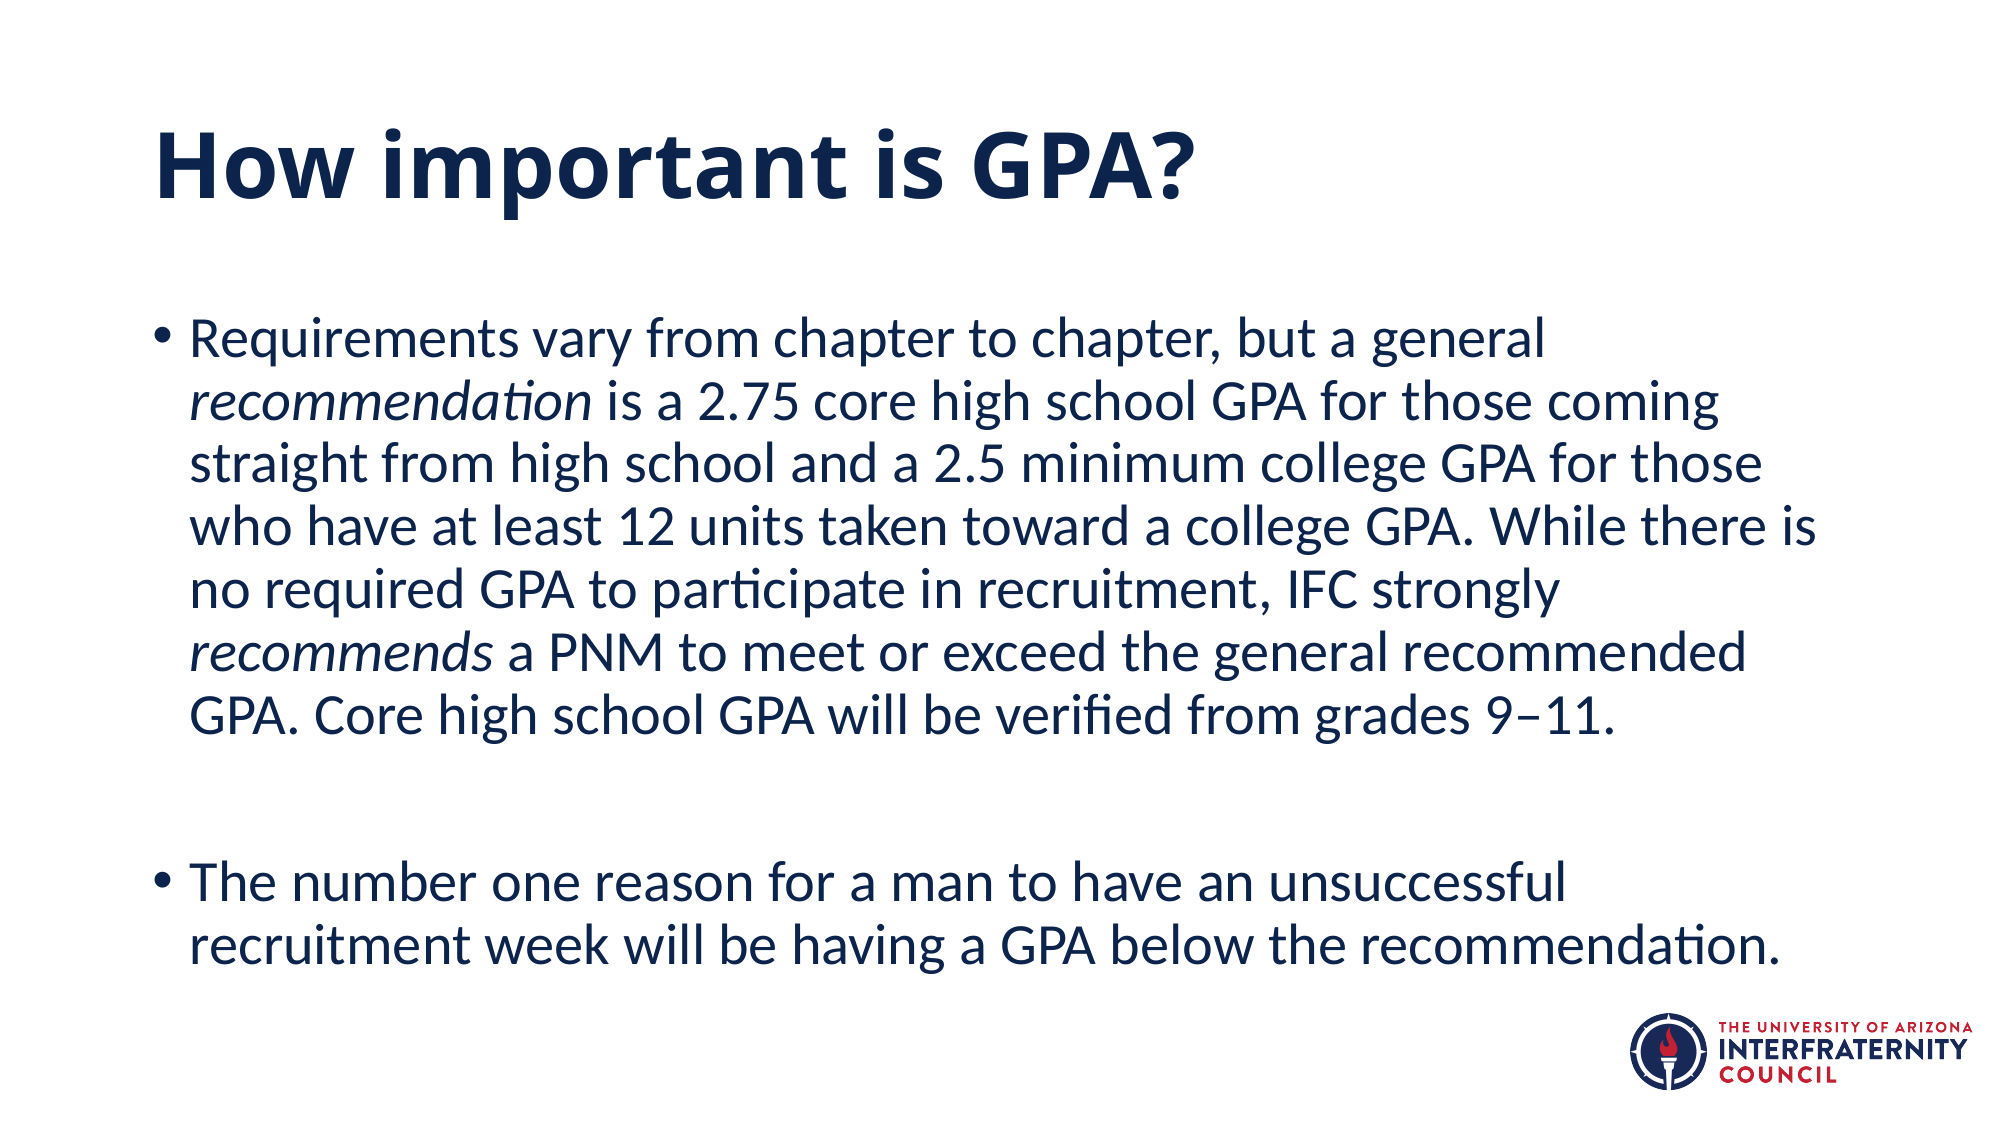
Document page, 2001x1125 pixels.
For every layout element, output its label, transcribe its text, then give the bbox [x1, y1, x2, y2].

picture [1630, 1013, 1974, 1092]
title How important is GPA? [137, 59, 1863, 278]
list Requirements vary from chapter to chapter, but a general recommendation is a 2.75 core high school GPA for those coming straight from high school and a 2.5 minimum college GPA for those who have at least 12 units taken toward a college GPA. While there is no required GPA to participate in recruitment, IFC strongly recommends a PNM to meet or exceed the general recommended GPA. Core high school GPA will be verified from grades 9–11. The number one reason for a man to have an unsuccessful recruitment week will be having a GPA below the recommendation. [137, 299, 1863, 1014]
